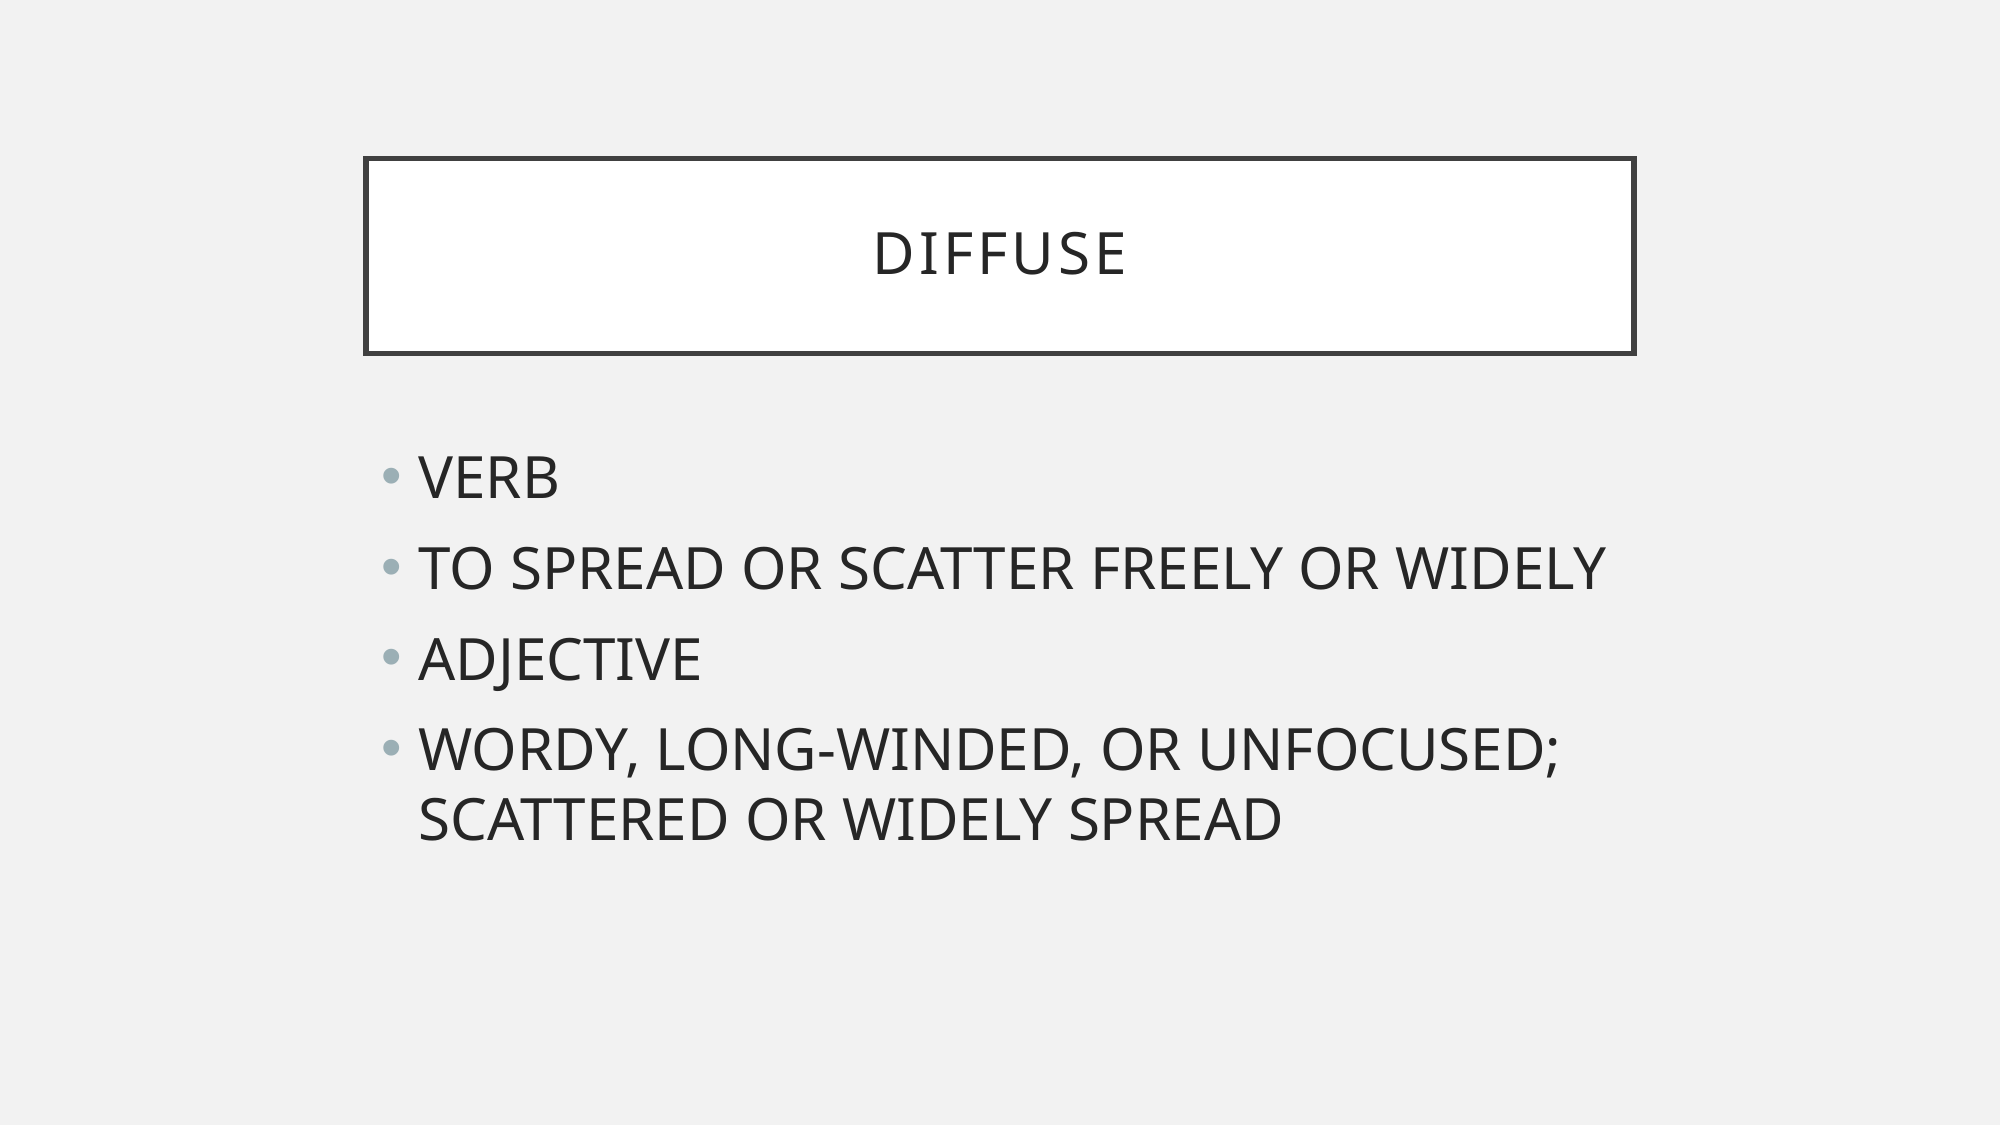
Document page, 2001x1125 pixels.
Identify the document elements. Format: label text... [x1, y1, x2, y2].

list VERB TO SPREAD OR SCATTER FREELY OR WIDELY ADJECTIVE WORDY, LONG-WINDED, OR UNFOCUSED; SCATTERED OR WIDELY SPREAD [366, 432, 1634, 942]
title DIFFUSE [363, 156, 1637, 356]
